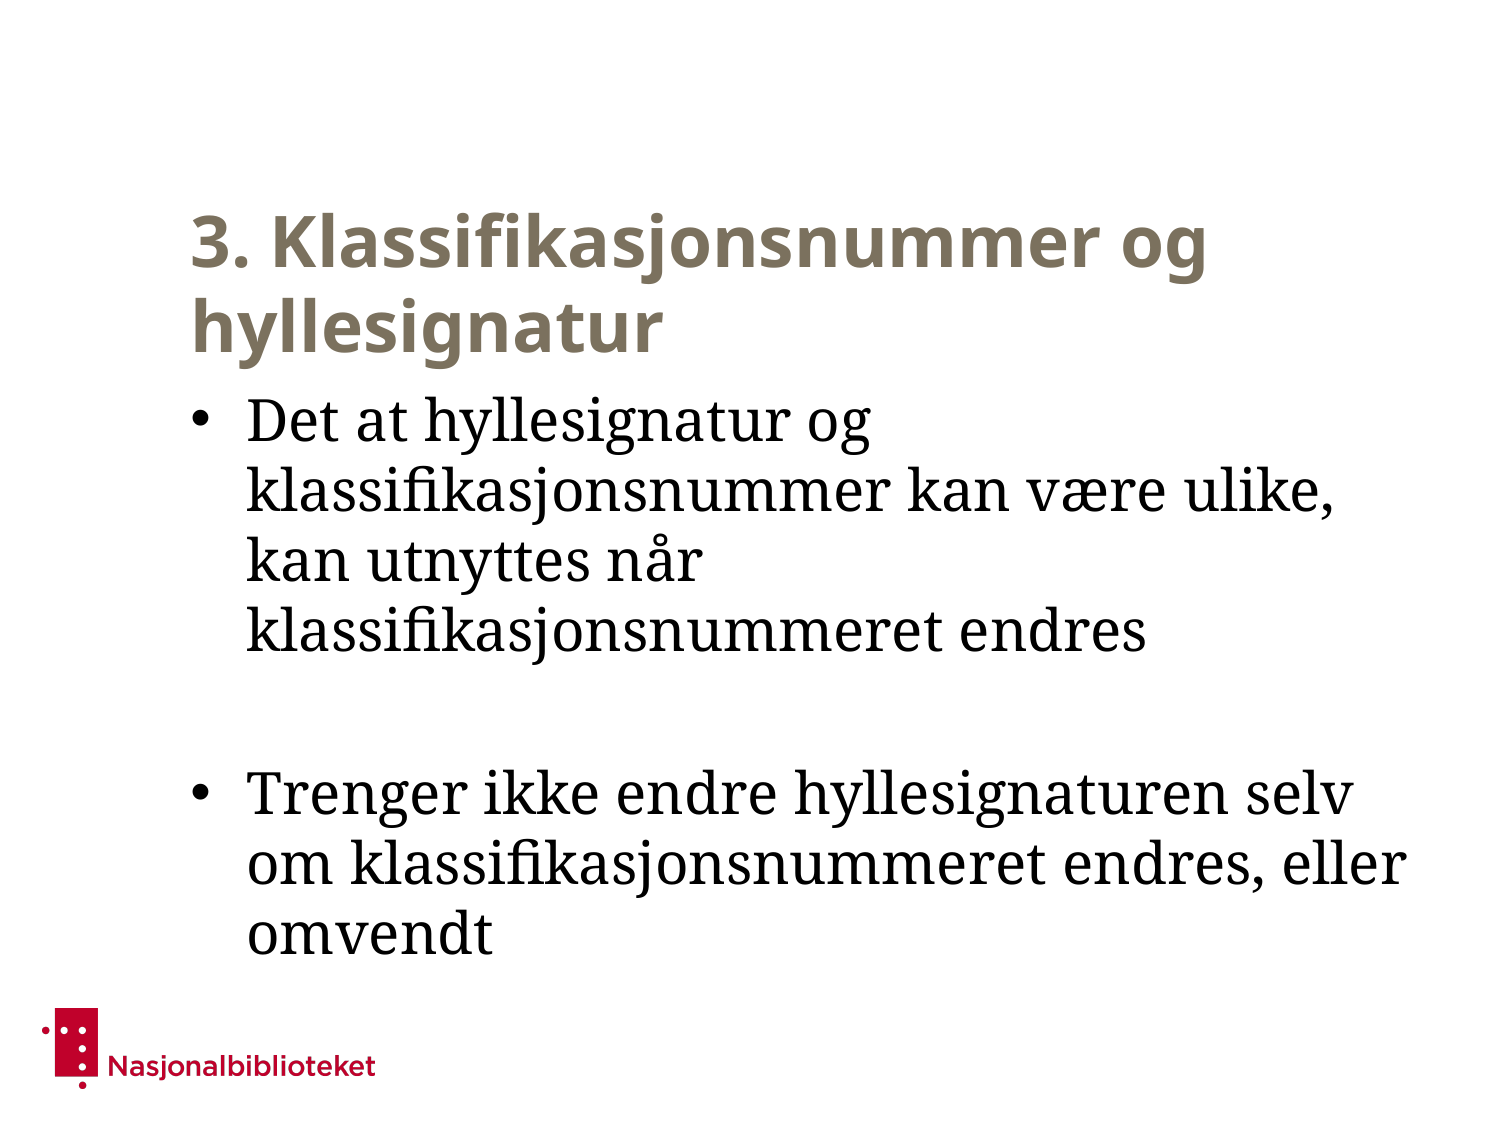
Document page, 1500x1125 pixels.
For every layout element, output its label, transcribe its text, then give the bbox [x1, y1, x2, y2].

list Det at hyllesignatur og klassifikasjonsnummer kan være ulike, kan utnyttes når klassifikasjonsnummeret endres Trenger ikke endre hyllesignaturen selv om klassifikasjonsnummeret endres, eller omvendt [175, 375, 1425, 1043]
title 3. Klassifikasjonsnummer og hyllesignatur [175, 187, 1425, 375]
picture [42, 1008, 375, 1089]
